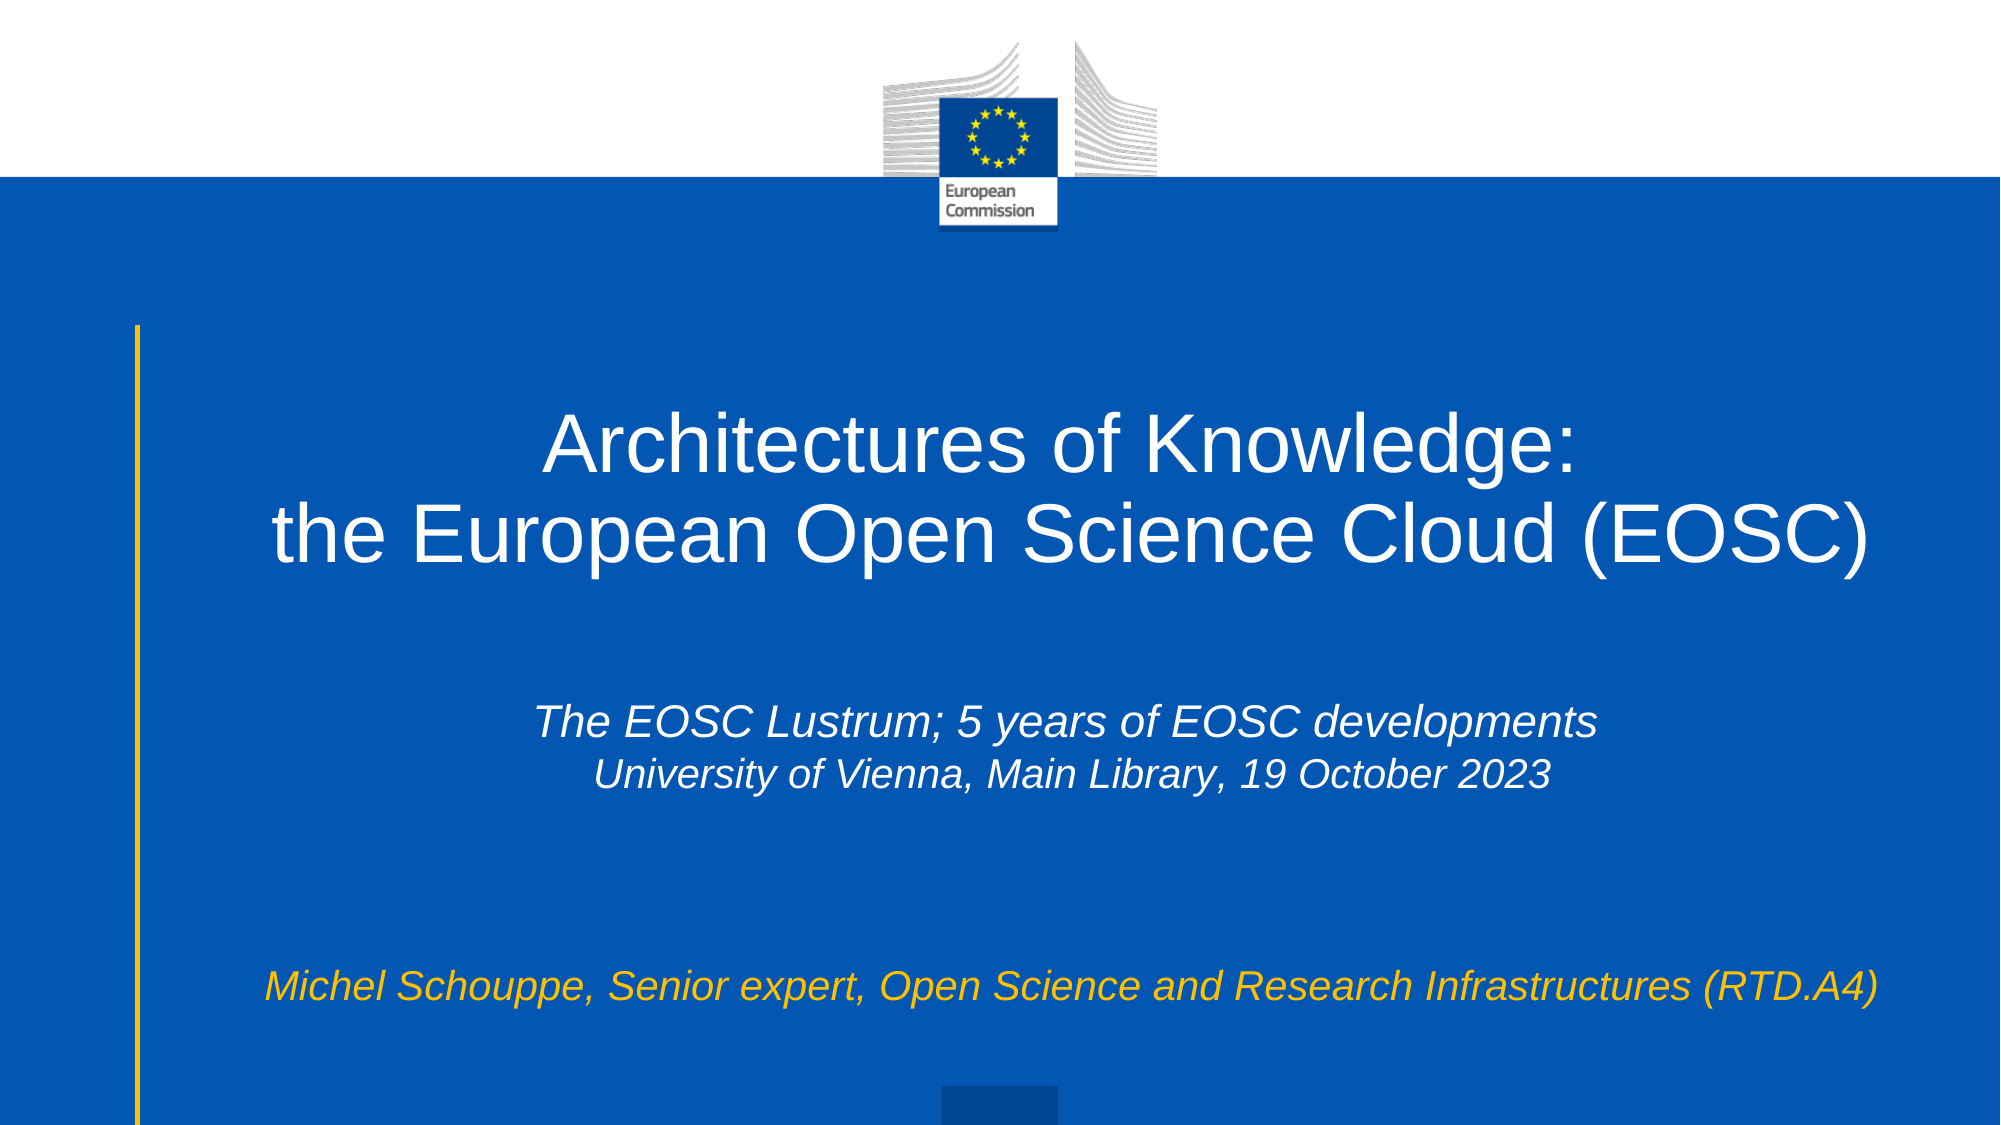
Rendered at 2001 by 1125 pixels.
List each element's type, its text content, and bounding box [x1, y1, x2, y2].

picture [883, 42, 1157, 232]
list The EOSC Lustrum; 5 years of EOSC developments University of Vienna, Main Library, 19 October 2023 [144, 683, 2000, 876]
title Architectures of Knowledge: the European Open Science Cloud (EOSC) [144, 392, 2000, 563]
subtitle Michel Schouppe, Senior expert, Open Science and Research Infrastructures (RTD.A4) [144, 951, 2000, 1074]
